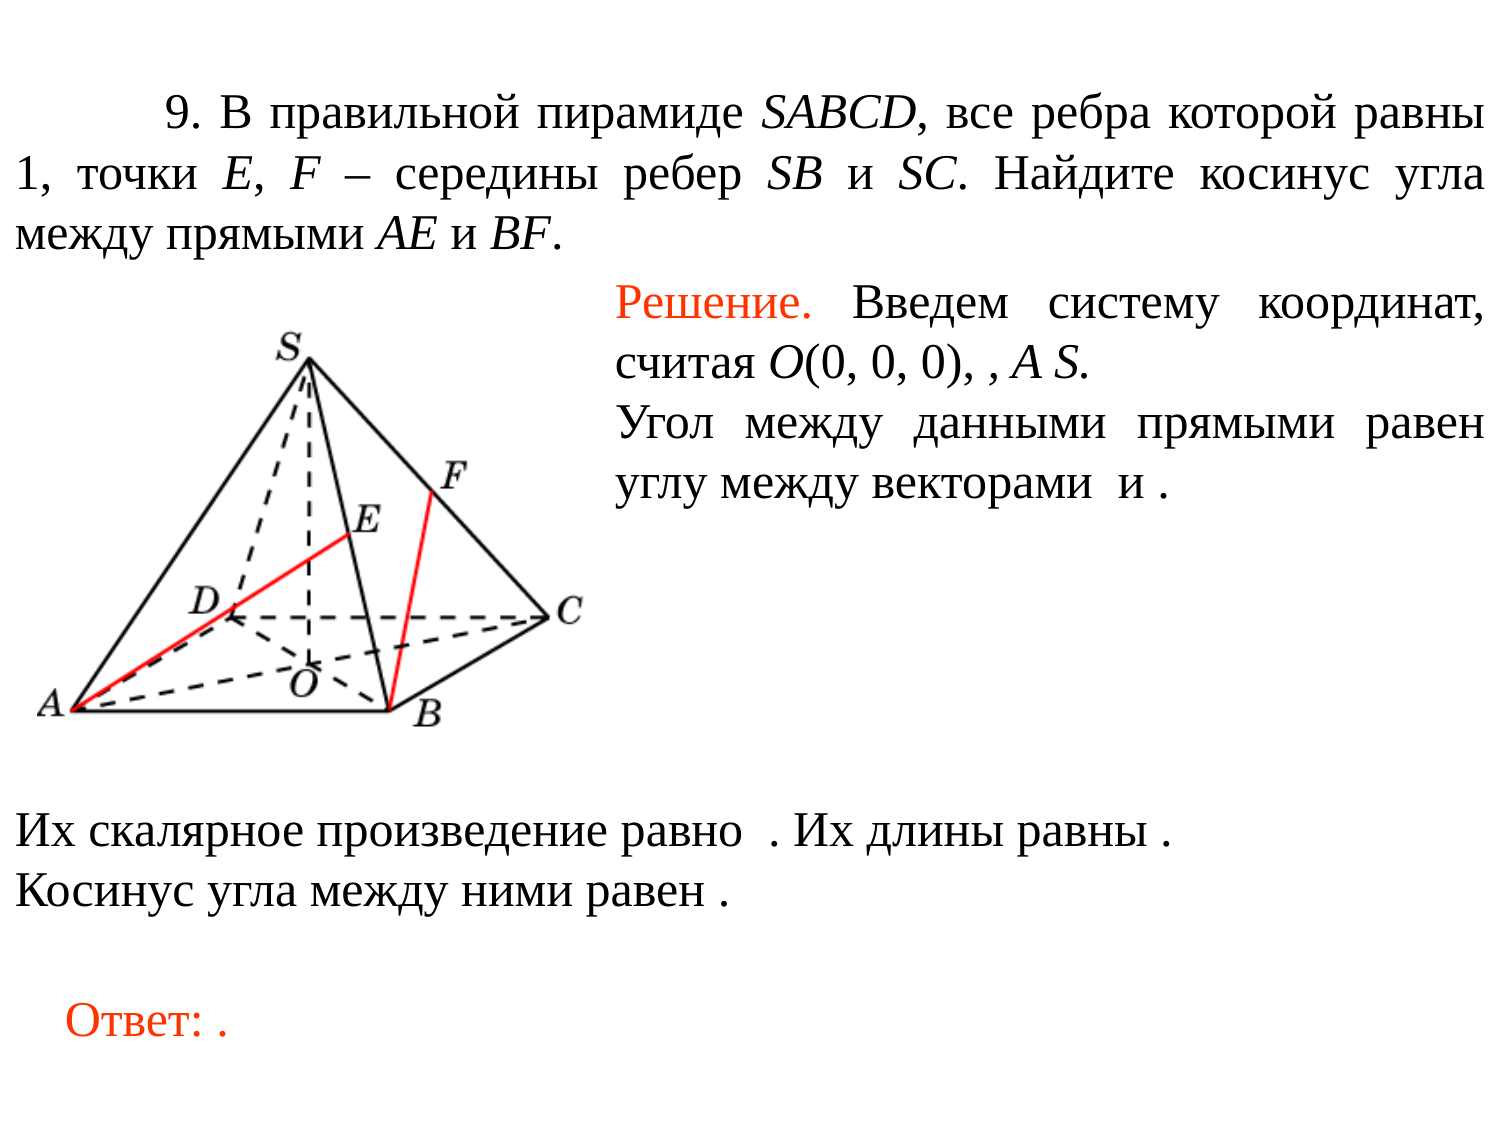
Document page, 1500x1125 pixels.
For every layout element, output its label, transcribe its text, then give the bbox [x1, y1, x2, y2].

text_box 9. В правильной пирамиде SABCD, все ребра которой равны 1, точки E, F – середины ребер SB и SC. Найдите косинус угла между прямыми AE и BF. [0, 62, 1500, 261]
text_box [0, 261, 1500, 1081]
